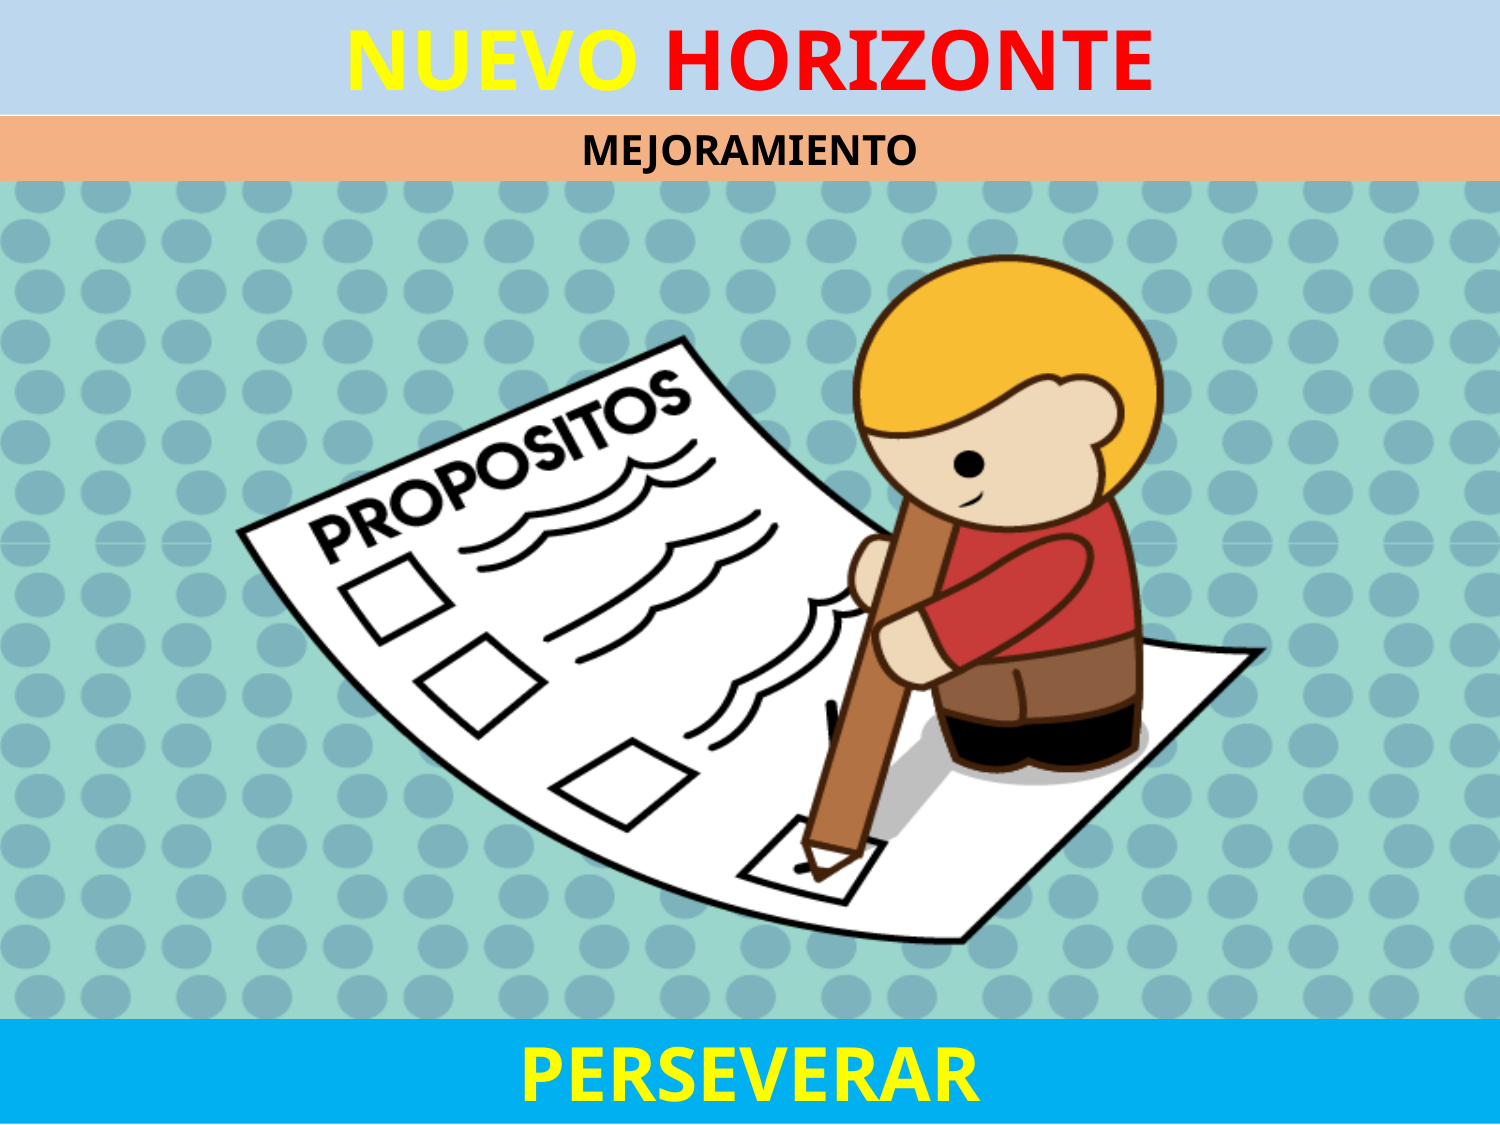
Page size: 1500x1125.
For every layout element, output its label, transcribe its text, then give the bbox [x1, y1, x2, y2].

text_box NUEVO HORIZONTE [0, 0, 1500, 115]
text_box MEJORAMIENTO [0, 116, 1500, 181]
text_box PERSEVERAR [0, 1019, 1500, 1124]
picture [0, 181, 1500, 1018]
